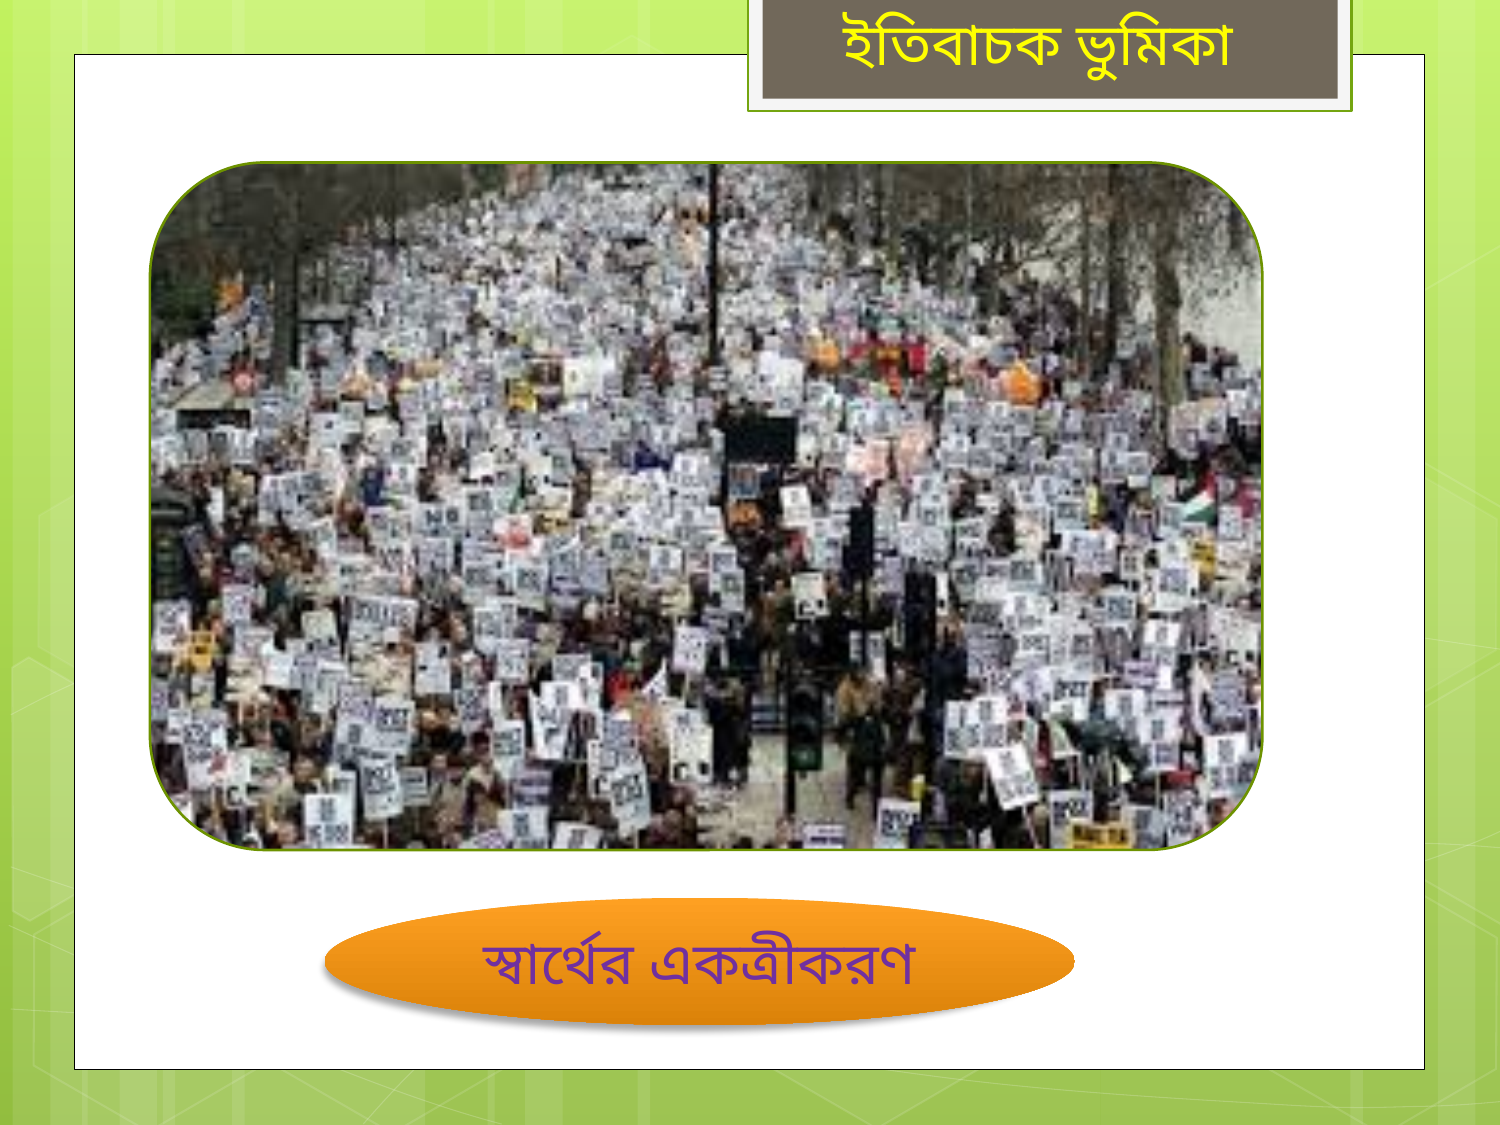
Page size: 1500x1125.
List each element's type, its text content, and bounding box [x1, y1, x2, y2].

text_box ইতিবাচক ভুমিকা [829, 0, 1279, 85]
text_box [148, 161, 1264, 852]
text_box স্বার্থের একত্রীকরণ [324, 897, 1075, 1026]
